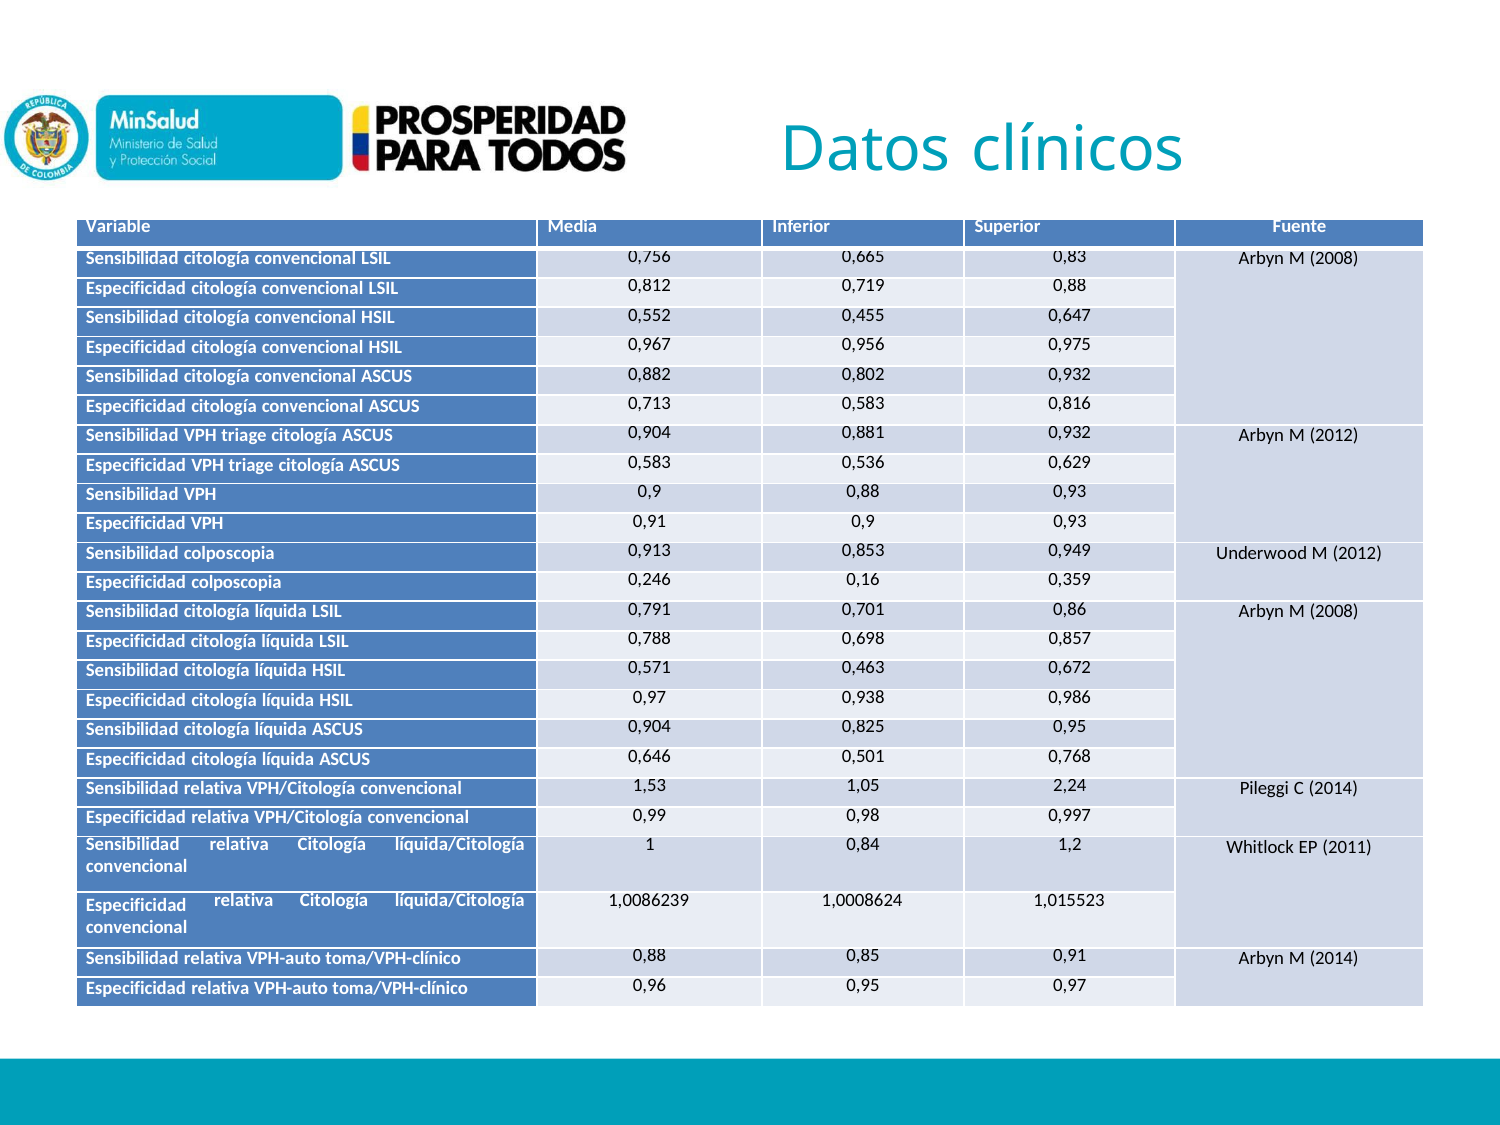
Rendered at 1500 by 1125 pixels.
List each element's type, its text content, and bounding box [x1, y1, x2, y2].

table_cell Whitlock EP (2011) [1176, 837, 1423, 947]
table_cell 0,84 [763, 837, 963, 891]
table_cell Arbyn M (2014) [1176, 949, 1423, 1006]
table_cell 0,647 [965, 308, 1174, 336]
table_cell 0,96 [538, 978, 761, 1006]
table_header Inferior [763, 220, 963, 246]
table_cell 0,88 [538, 949, 761, 976]
text_box [0, 78, 111, 194]
table_cell 0,812 [538, 279, 761, 306]
table_cell Sensibilidad citología líquida LSIL [77, 602, 536, 630]
table_cell 0,949 [965, 543, 1174, 571]
table_cell Pileggi C (2014) [1176, 779, 1423, 836]
table_cell 0,95 [763, 978, 963, 1006]
table_cell 0,9 [763, 514, 963, 542]
table_cell 0,88 [965, 279, 1174, 306]
table_cell 0,665 [763, 251, 963, 277]
table_cell 0,359 [965, 573, 1174, 600]
table_cell 0,95 [965, 720, 1174, 747]
table_cell Sensibilidad citología líquida ASCUS [77, 720, 536, 747]
table_cell 0,698 [763, 632, 963, 659]
table_cell 0,583 [763, 396, 963, 424]
table_cell 0,86 [965, 602, 1174, 630]
table_cell 0,16 [763, 573, 963, 600]
table_cell Citología [283, 837, 381, 891]
table_cell 0,99 [538, 808, 761, 836]
table_cell 0,881 [763, 426, 963, 453]
table_cell Especificidad citología líquida LSIL [77, 632, 536, 659]
table_cell 0,83 [965, 251, 1174, 277]
table_cell Sensibilidad VPH [77, 484, 536, 512]
table_cell 0,646 [538, 749, 761, 777]
table_cell Especificidad citología líquida HSIL [77, 690, 536, 718]
table_cell Especificidad colposcopia [77, 573, 536, 600]
table_cell 1,015523 [965, 893, 1174, 947]
table_cell 0,552 [538, 308, 761, 336]
table_cell Sensibilidad citología convencional HSIL [77, 308, 536, 336]
table_cell 0,88 [763, 484, 963, 512]
table_cell Sensibilidad convencional [77, 837, 199, 891]
table_cell 0,853 [763, 543, 963, 571]
table_cell Especificidad citología convencional ASCUS [77, 396, 536, 424]
table_cell 0,802 [763, 367, 963, 394]
table_cell 0,91 [965, 949, 1174, 976]
table_cell 0,932 [965, 367, 1174, 394]
title Datos clínicos [111, 52, 1389, 218]
table_cell 1,0086239 [538, 893, 761, 947]
table_cell 0,857 [965, 632, 1174, 659]
table_header Fuente [1176, 220, 1423, 246]
table_cell 0,713 [538, 396, 761, 424]
table_cell Arbyn M (2012) [1176, 426, 1423, 542]
table_cell 0,91 [538, 514, 761, 542]
text_box [0, 1058, 1500, 1125]
table_cell 0,967 [538, 337, 761, 365]
table_cell relativa [199, 893, 283, 947]
table_cell 0,571 [538, 661, 761, 689]
table_cell 0,463 [763, 661, 963, 689]
table_cell 0,629 [965, 455, 1174, 483]
table_cell 0,768 [965, 749, 1174, 777]
table_cell 0,882 [538, 367, 761, 394]
table_cell Arbyn M (2008) [1176, 602, 1423, 777]
table_cell 0,997 [965, 808, 1174, 836]
table_cell Especificidad VPH triage citología ASCUS [77, 455, 536, 483]
table_cell Sensibilidad relativa VPH/Citología convencional [77, 779, 536, 806]
table_cell 0,986 [965, 690, 1174, 718]
table_cell 0,98 [763, 808, 963, 836]
table_cell líquida/Citología [381, 837, 536, 891]
table_cell Sensibilidad citología convencional ASCUS [77, 367, 536, 394]
table_header Superior [965, 220, 1174, 246]
table_cell 0,913 [538, 543, 761, 571]
table_cell 0,672 [965, 661, 1174, 689]
table_cell 0,904 [538, 720, 761, 747]
table_cell 0,701 [763, 602, 963, 630]
table_cell Especificidad citología convencional HSIL [77, 337, 536, 365]
table_cell 0,788 [538, 632, 761, 659]
table_cell 0,938 [763, 690, 963, 718]
table_cell 0,536 [763, 455, 963, 483]
table_cell relativa [199, 837, 283, 891]
table_cell 0,93 [965, 484, 1174, 512]
table_cell 1,53 [538, 779, 761, 806]
table_cell Arbyn M (2008) [1176, 251, 1423, 424]
table_cell Especificidad relativa VPH-auto toma/VPH-clínico [77, 978, 536, 1006]
table_cell Sensibilidad citología líquida HSIL [77, 661, 536, 689]
table_cell 0,583 [538, 455, 761, 483]
table_cell 2,24 [965, 779, 1174, 806]
table_cell Sensibilidad relativa VPH-auto toma/VPH-clínico [77, 949, 536, 976]
table_cell 1 [538, 837, 761, 891]
table_cell 0,501 [763, 749, 963, 777]
table_cell 0,756 [538, 251, 761, 277]
table_cell 0,932 [965, 426, 1174, 453]
table_cell 0,93 [965, 514, 1174, 542]
table_cell 0,816 [965, 396, 1174, 424]
table_cell Especificidad VPH [77, 514, 536, 542]
table_cell 0,97 [965, 978, 1174, 1006]
table_cell 1,05 [763, 779, 963, 806]
table_cell 0,97 [538, 690, 761, 718]
table_cell 1,2 [965, 837, 1174, 891]
table_cell 1,0008624 [763, 893, 963, 947]
table_cell 0,85 [763, 949, 963, 976]
table_cell Sensibilidad VPH triage citología ASCUS [77, 426, 536, 453]
table_cell 0,719 [763, 279, 963, 306]
table_cell Especificidad citología convencional LSIL [77, 279, 536, 306]
table_cell Especificidad relativa VPH/Citología convencional [77, 808, 536, 836]
table_cell líquida/Citología [381, 893, 536, 947]
table_header Variable [77, 220, 536, 246]
table_cell Sensibilidad citología convencional LSIL [77, 251, 536, 277]
table_cell 0,9 [538, 484, 761, 512]
table_cell Especificidad convencional [77, 893, 199, 947]
table_cell Citología [283, 893, 381, 947]
table_cell 0,825 [763, 720, 963, 747]
table_cell 0,246 [538, 573, 761, 600]
table_header Media [538, 220, 761, 246]
table_cell Sensibilidad colposcopia [77, 543, 536, 571]
table_cell Underwood M (2012) [1176, 543, 1423, 600]
table_cell 0,455 [763, 308, 963, 336]
table_cell Especificidad citología líquida ASCUS [77, 749, 536, 777]
table_cell 0,975 [965, 337, 1174, 365]
table_cell 0,956 [763, 337, 963, 365]
table_cell 0,904 [538, 426, 761, 453]
table_cell 0,791 [538, 602, 761, 630]
